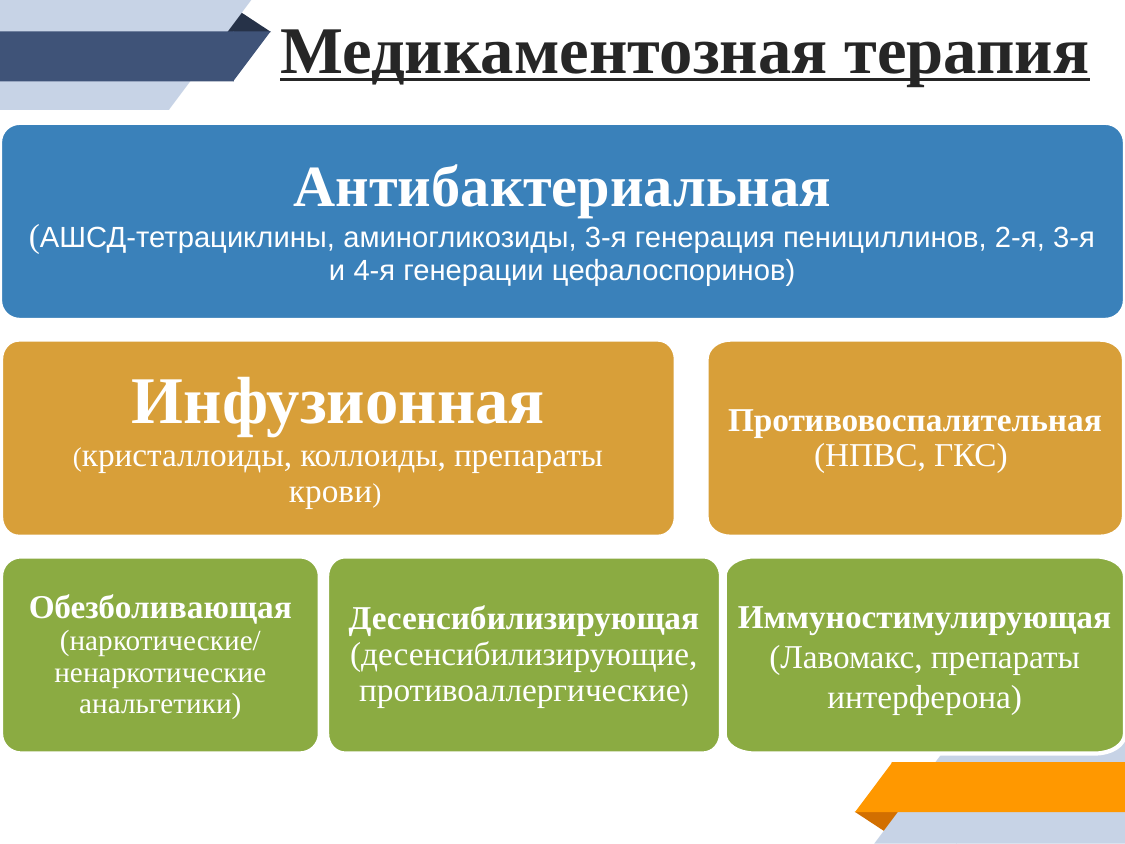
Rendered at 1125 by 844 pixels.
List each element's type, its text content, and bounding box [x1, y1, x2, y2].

slide_number 22 [937, 762, 1121, 813]
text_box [0, 122, 1125, 754]
text_box Медикаментозная терапия [265, 0, 1125, 95]
